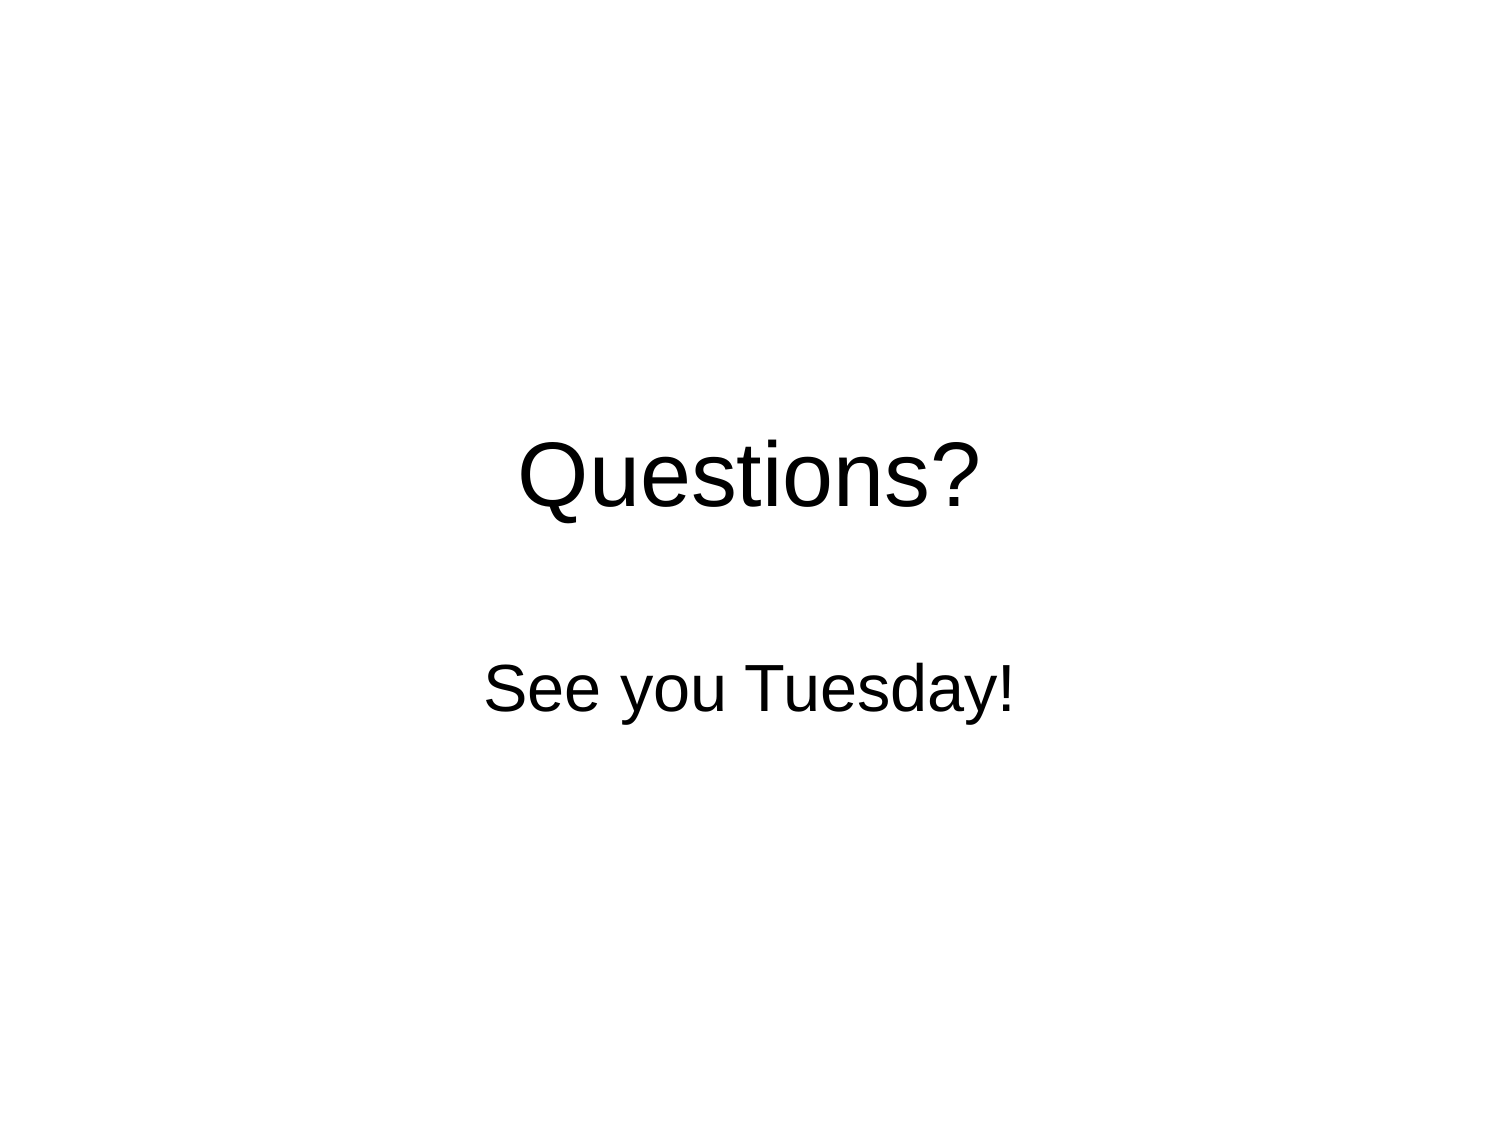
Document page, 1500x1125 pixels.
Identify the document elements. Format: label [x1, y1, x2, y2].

subtitle [224, 637, 1276, 926]
title [112, 349, 1388, 591]
